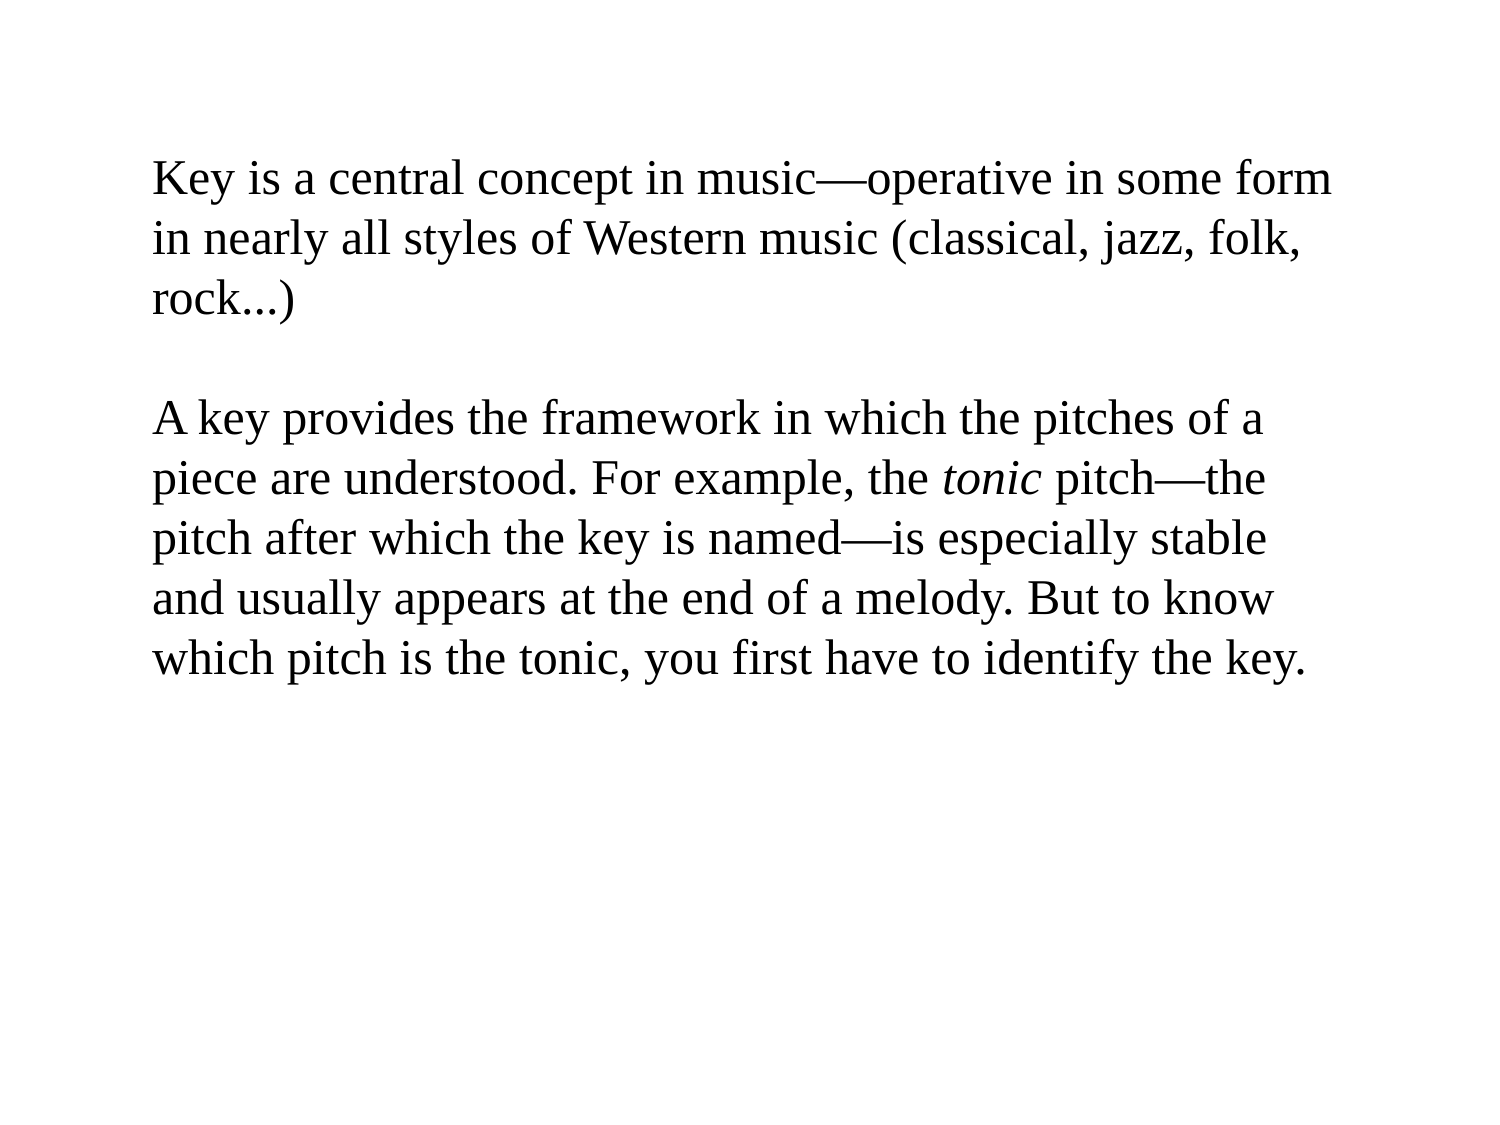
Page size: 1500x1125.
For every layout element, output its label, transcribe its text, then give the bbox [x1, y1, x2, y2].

text_box Key is a central concept in music—operative in some form in nearly all styles of Western music (classical, jazz, folk, rock...) A key provides the framework in which the pitches of a piece are understood. For example, the tonic pitch—the pitch after which the key is named—is especially stable and usually appears at the end of a melody. But to know which pitch is the tonic, you first have to identify the key. [137, 137, 1350, 693]
